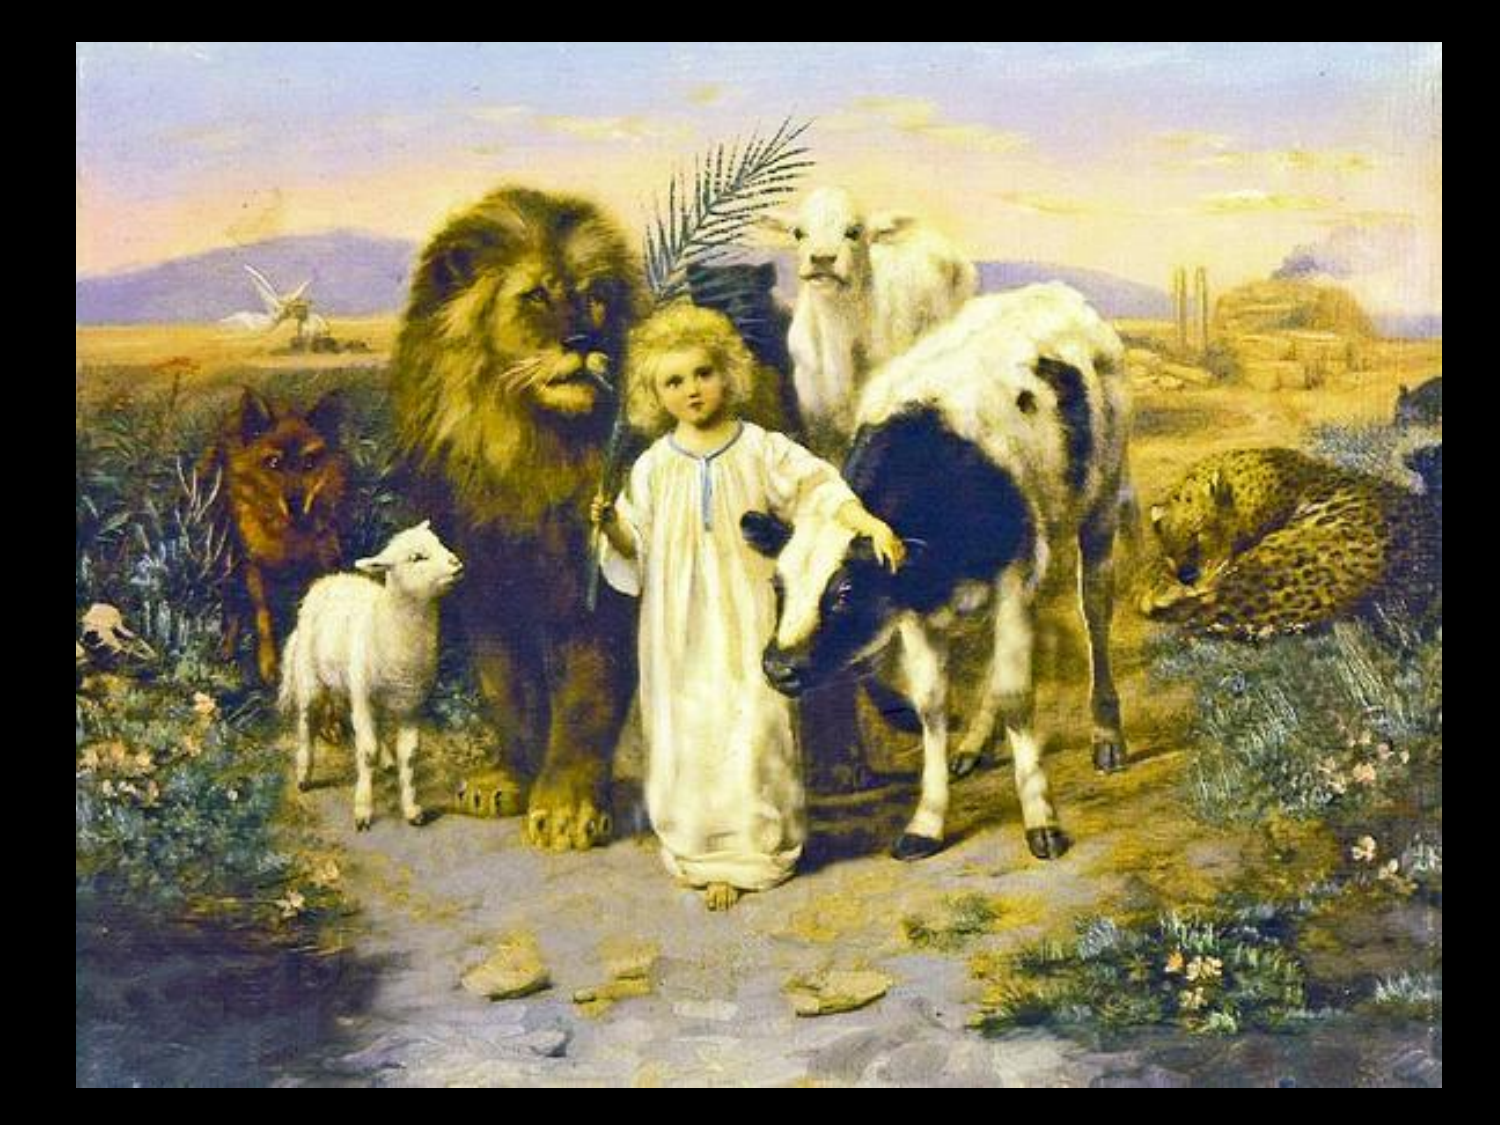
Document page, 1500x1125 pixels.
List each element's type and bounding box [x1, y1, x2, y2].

picture [76, 42, 1442, 1089]
